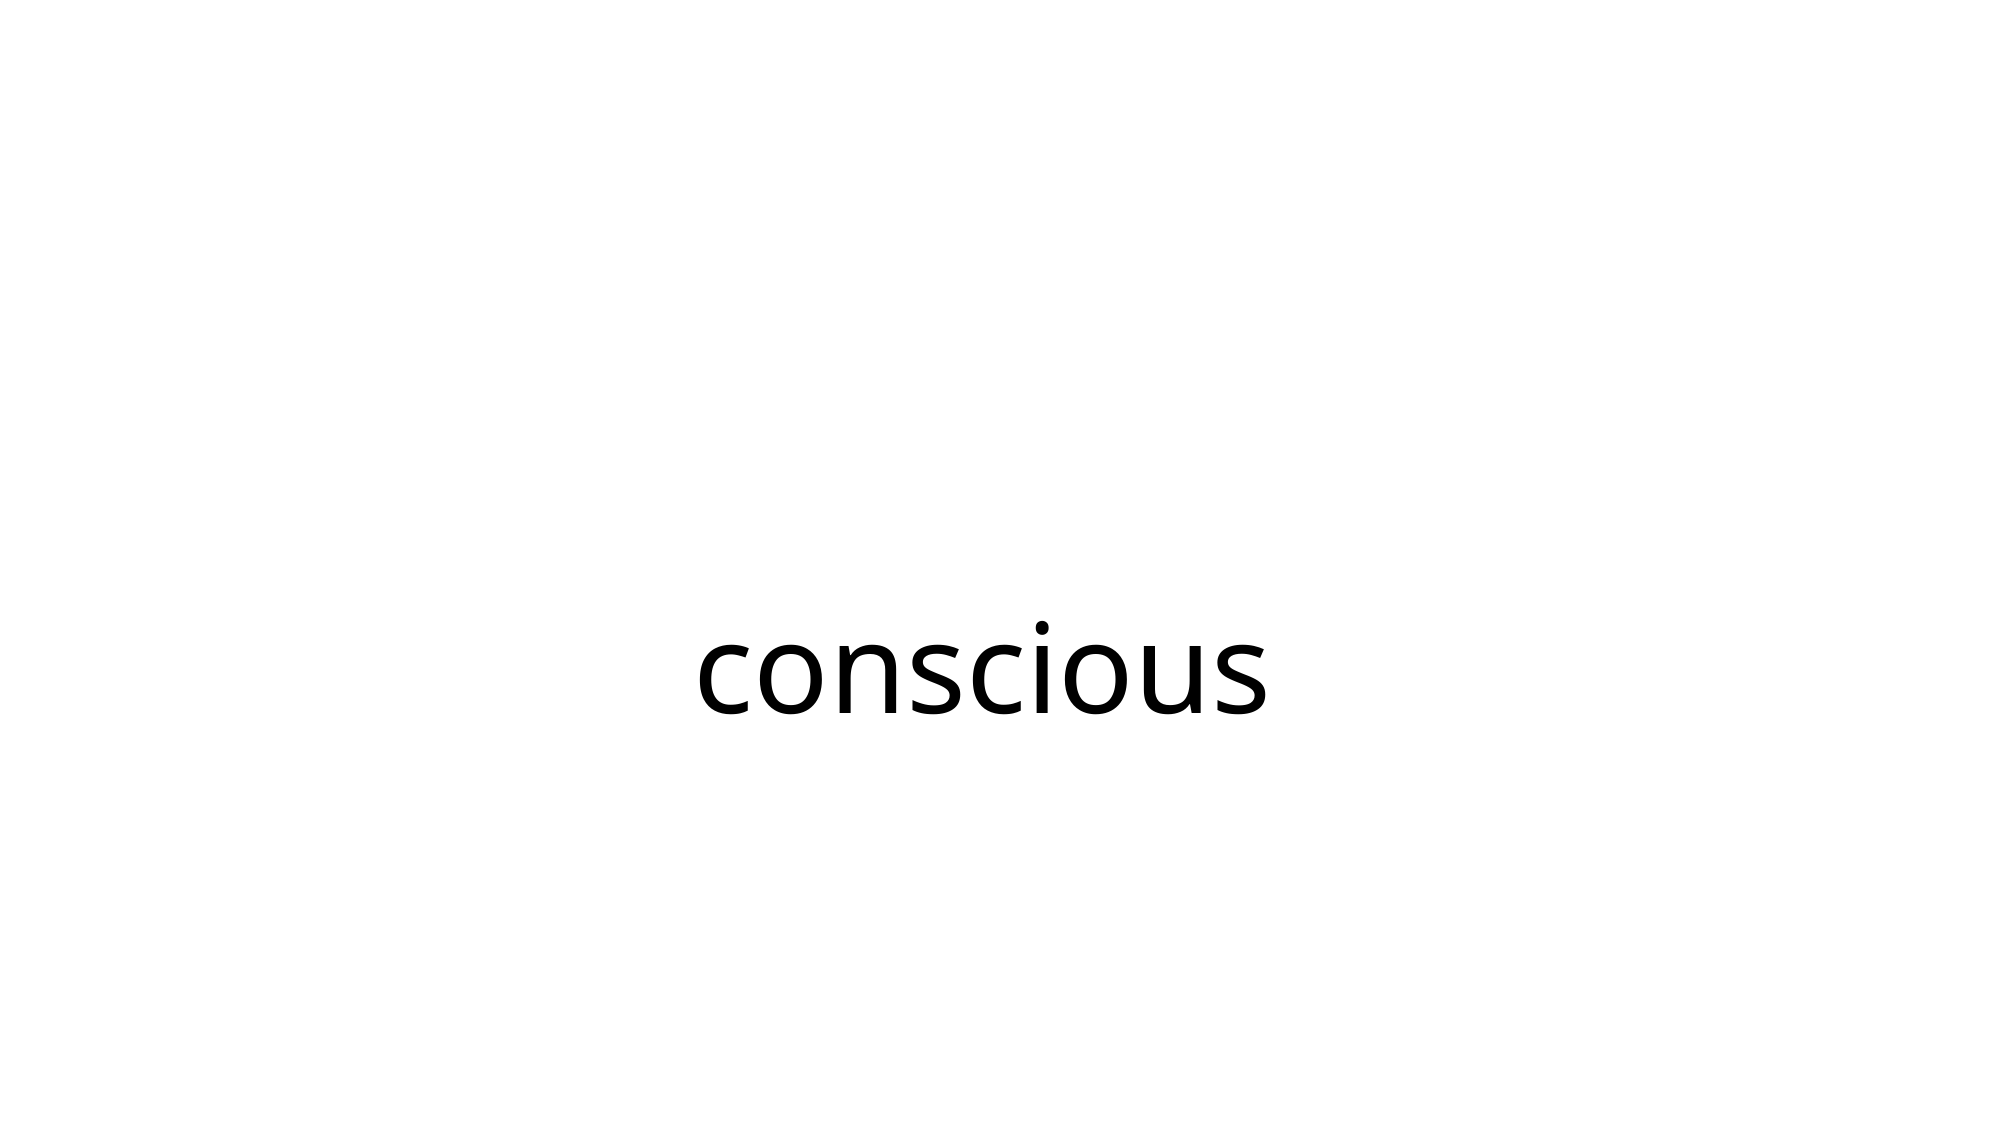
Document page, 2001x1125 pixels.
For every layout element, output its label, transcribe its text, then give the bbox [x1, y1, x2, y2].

title conscious [136, 505, 1862, 749]
